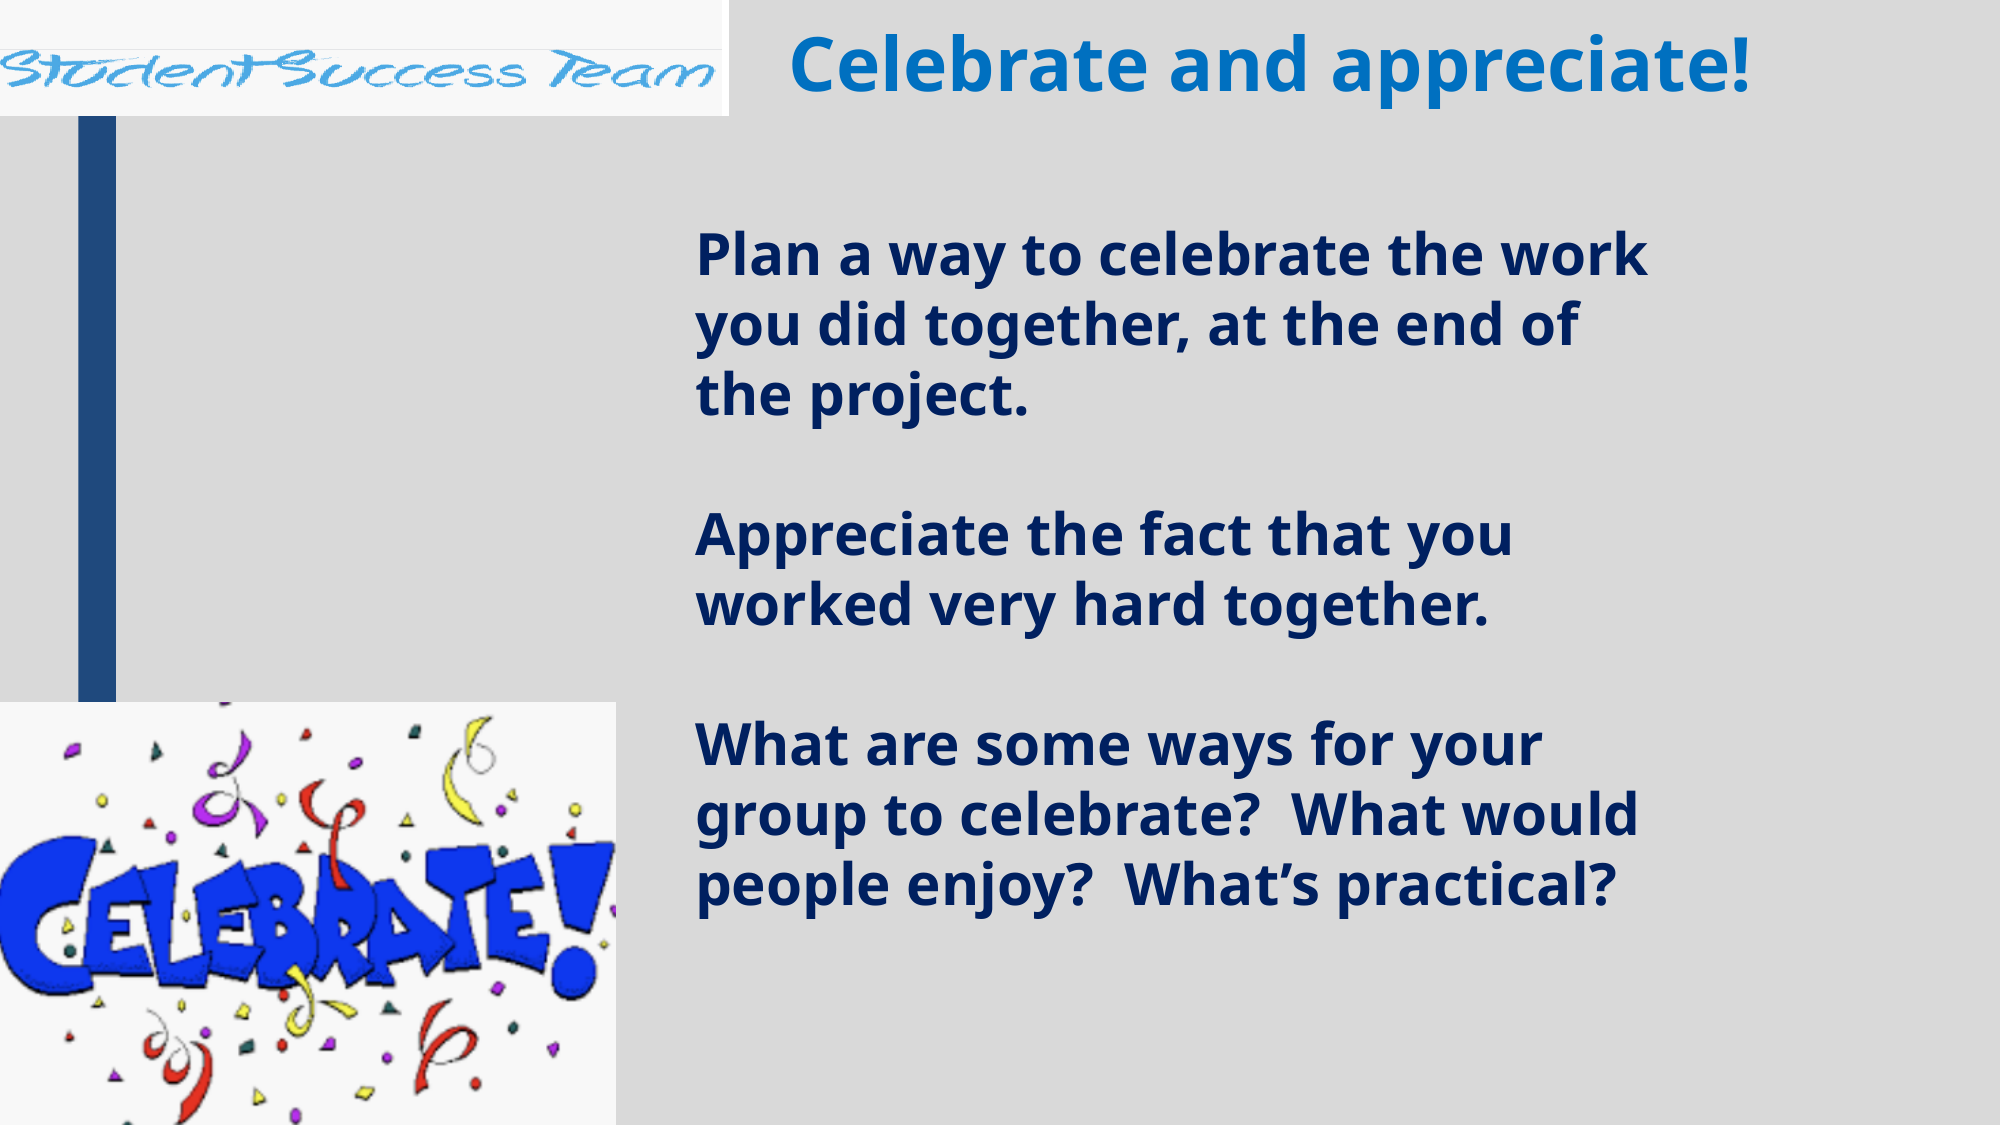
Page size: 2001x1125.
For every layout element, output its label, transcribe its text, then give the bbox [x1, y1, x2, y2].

text_box Celebrate and appreciate! [773, 9, 2000, 114]
picture [0, 702, 616, 1125]
text_box Plan a way to celebrate the work you did together, at the end of the project. Appreciate the fact that you worked very hard together. What are some ways for your group to celebrate? What would people enjoy? What’s practical? Is there anything else that you need to make this a successful group work experience? [680, 164, 1681, 1125]
picture [0, 0, 729, 116]
